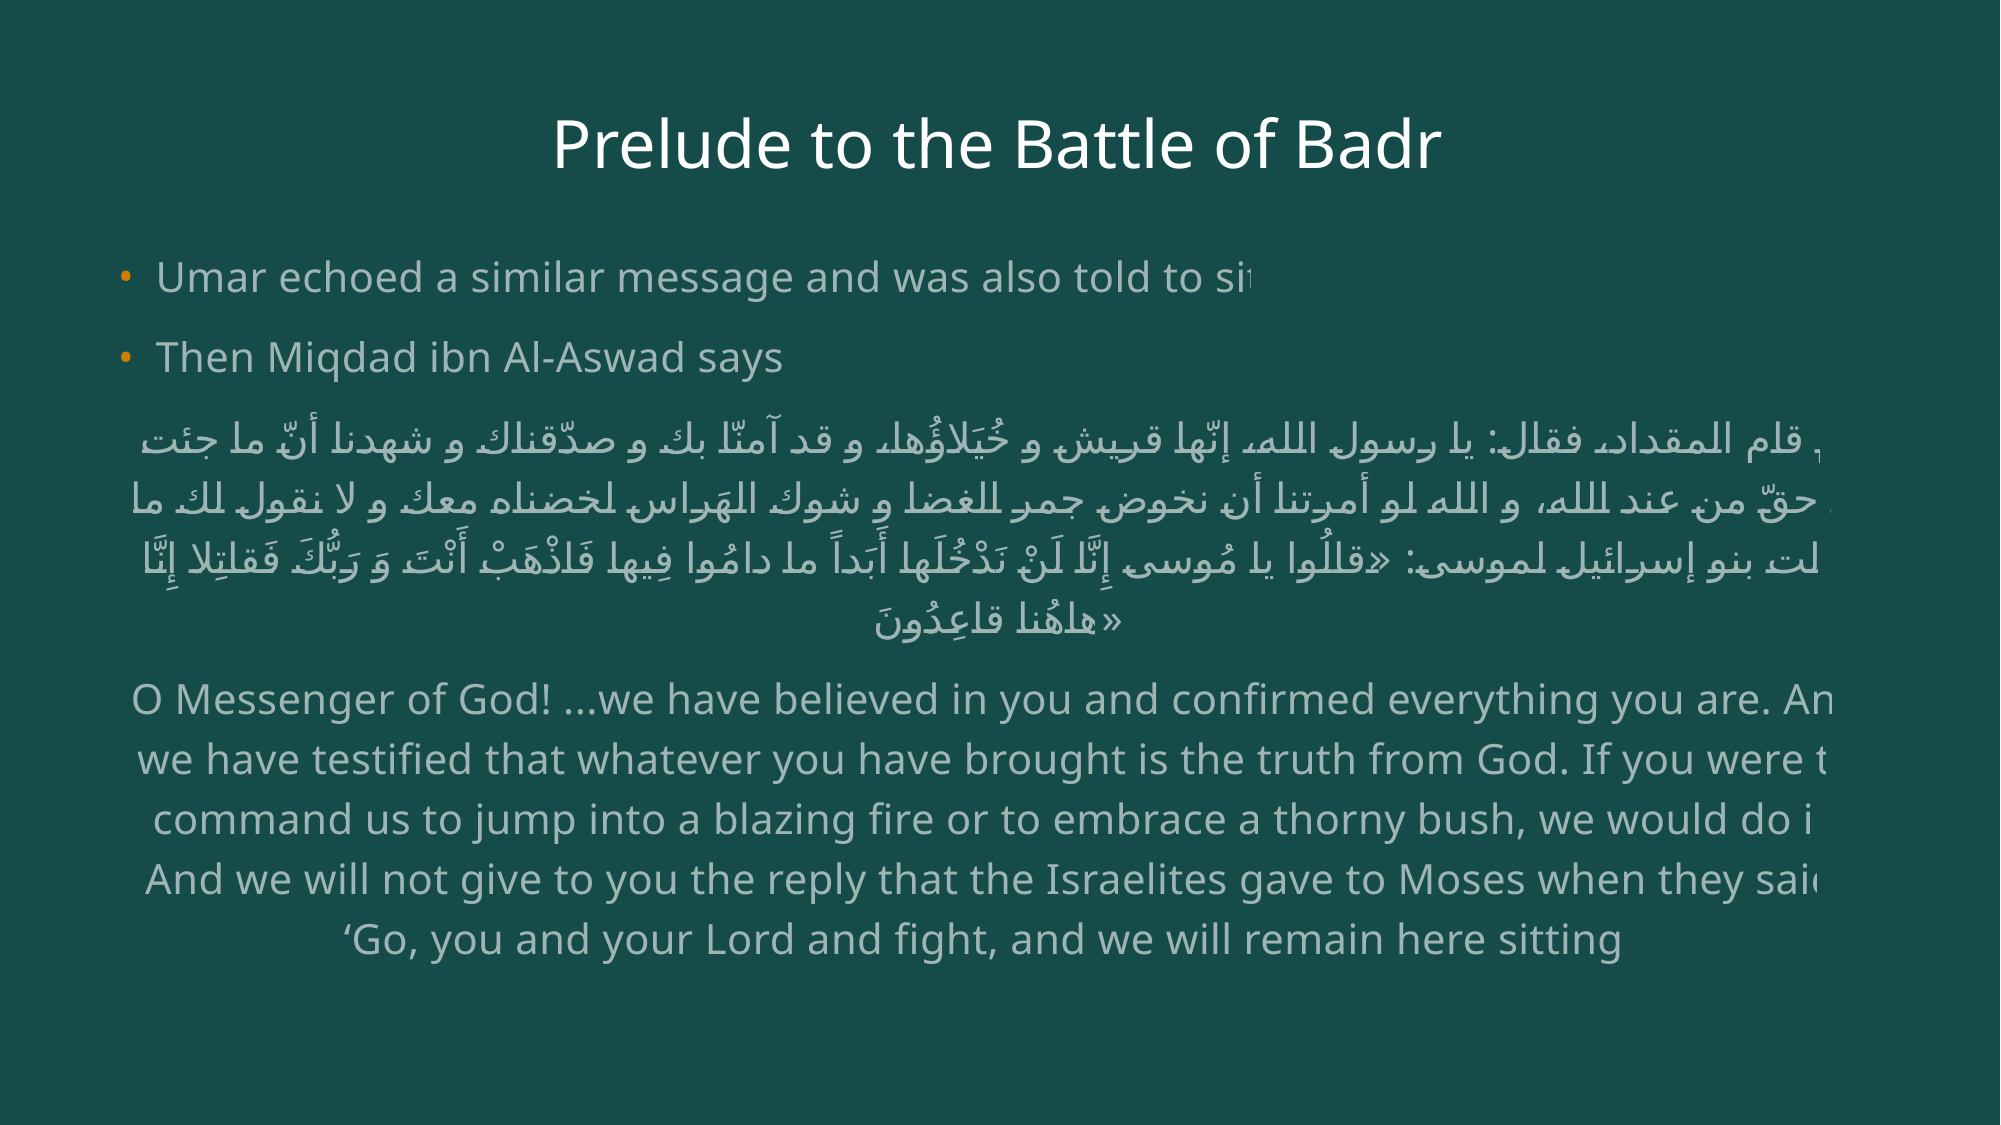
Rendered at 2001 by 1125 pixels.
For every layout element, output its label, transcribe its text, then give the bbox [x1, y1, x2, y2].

list Umar echoed a similar message and was also told to sit. Then Miqdad ibn Al-Aswad says: ثمّ قام المقداد، فقال: يا رسول الله، إنّها قريش و خُيَلاؤُها، و قد آمنّا بك و صدّقناك و شهدنا أنّ ما جئت به حقّ من عند الله، و الله لو أمرتنا أن نخوض جمر الغضا و شوك الهَراس لخضناه معك و لا نقول لك ما قالت بنو إسرائيل لموسى: «قالُوا يا مُوسى إِنَّا لَنْ نَدْخُلَها أَبَداً ما دامُوا فِيها فَاذْهَبْ أَنْتَ وَ رَبُّكَ فَقاتِلا إِنَّا هاهُنا قاعِدُونَ» O Messenger of God! ...we have believed in you and confirmed everything you are. And we have testified that whatever you have brought is the truth from God. If you were to command us to jump into a blazing fire or to embrace a thorny bush, we would do it. And we will not give to you the reply that the Israelites gave to Moses when they said: ‘Go, you and your Lord and fight, and we will remain here sitting.” [118, 240, 1878, 947]
title Prelude to the Battle of Badr [118, 101, 1878, 225]
